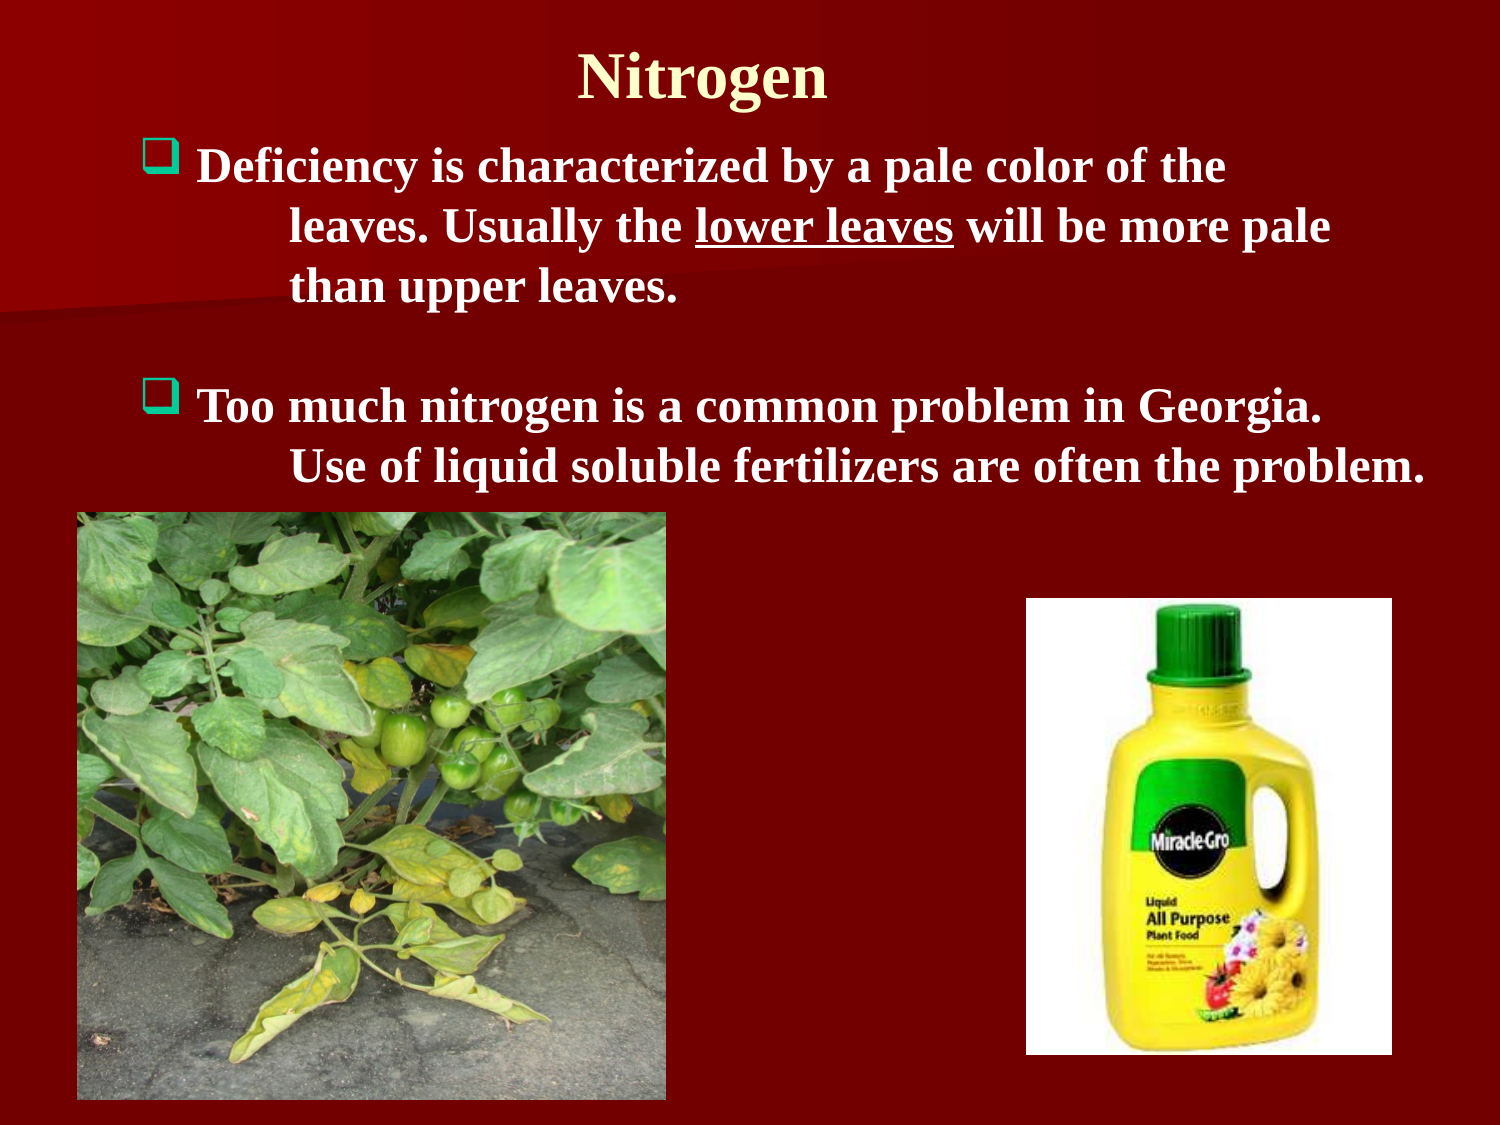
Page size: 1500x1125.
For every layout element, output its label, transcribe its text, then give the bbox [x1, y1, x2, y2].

text_box Nitrogen [562, 24, 844, 120]
text_box Deficiency is characterized by a pale color of the leaves. Usually the lower leaves will be more pale than upper leaves. Too much nitrogen is a common problem in Georgia. Use of liquid soluble fertilizers are often the problem. [124, 124, 1441, 680]
picture [77, 512, 666, 1101]
picture [1026, 598, 1392, 1055]
